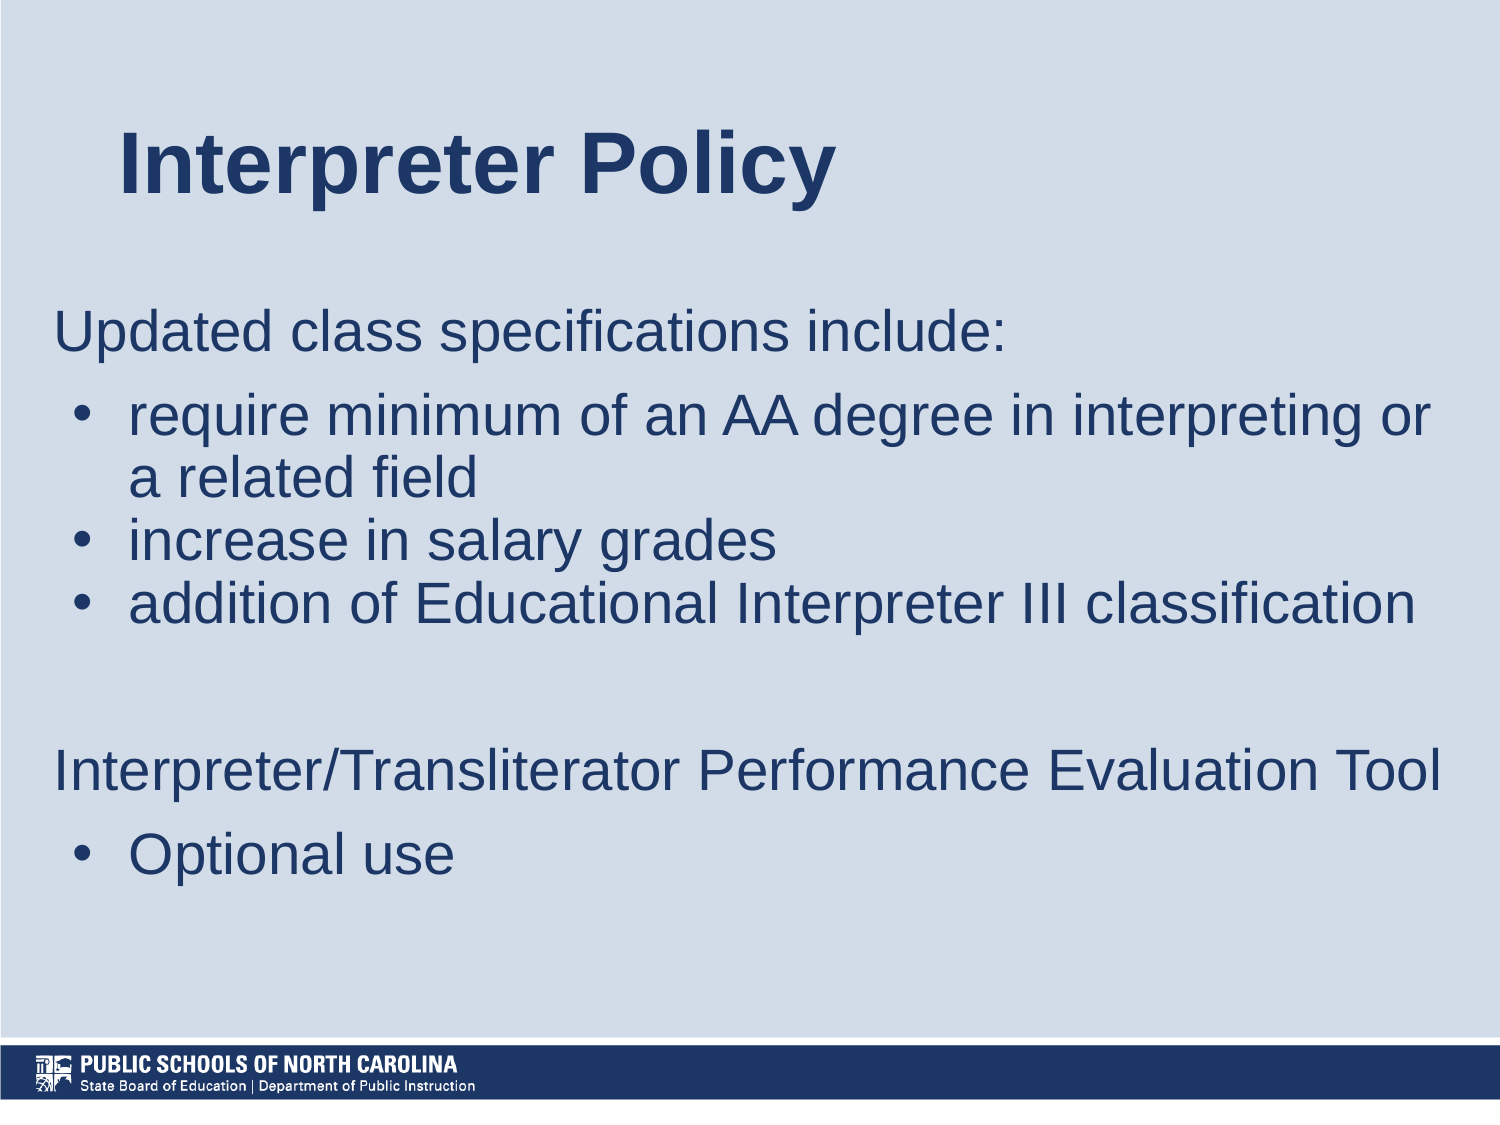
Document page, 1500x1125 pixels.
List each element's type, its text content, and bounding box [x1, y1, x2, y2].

list Updated class specifications include: require minimum of an AA degree in interpreting or a related field increase in salary grades addition of Educational Interpreter III classification Interpreter/Transliterator Performance Evaluation Tool Optional use [38, 293, 1464, 987]
picture [0, 0, 1500, 1125]
title Interpreter Policy [103, 59, 1397, 270]
